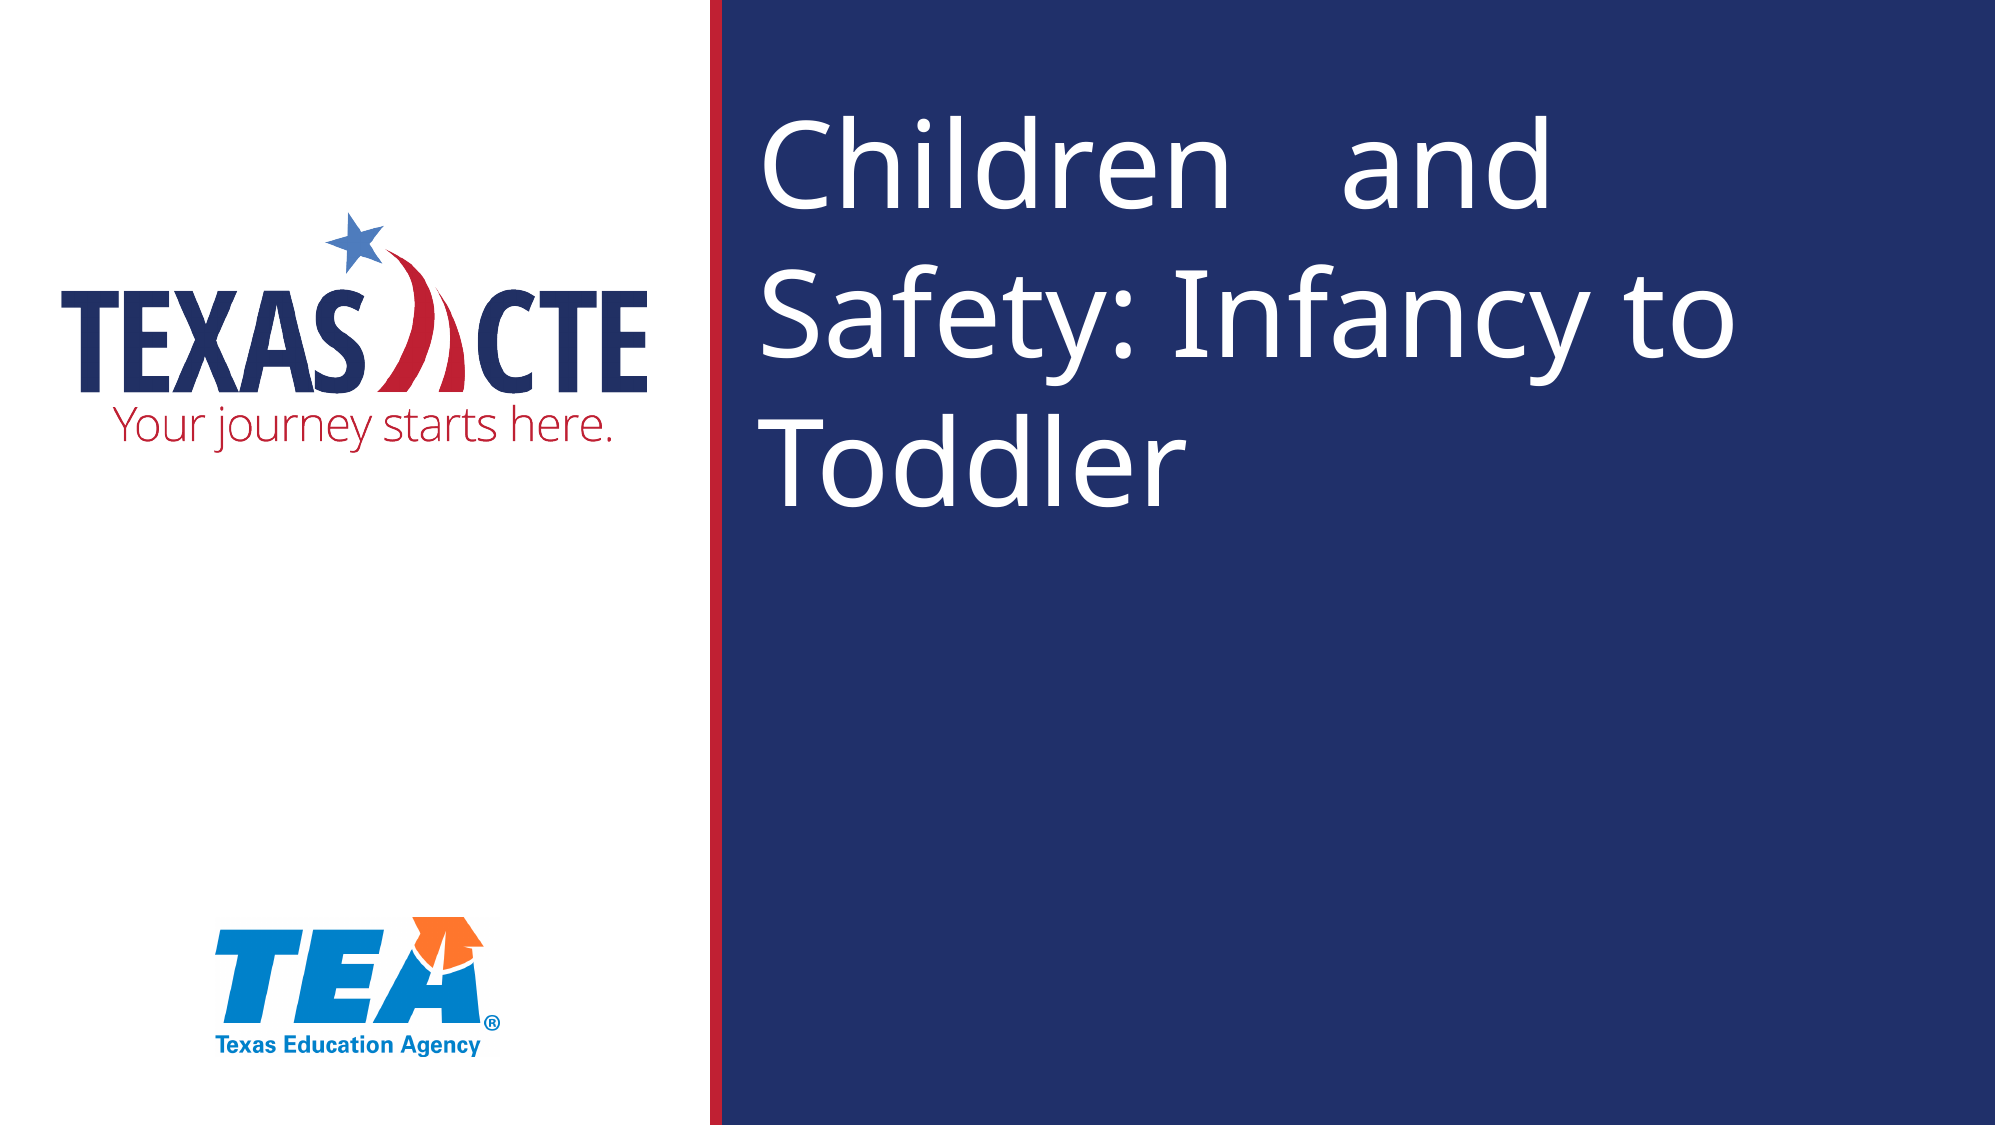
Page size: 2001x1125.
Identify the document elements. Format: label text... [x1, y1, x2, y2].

picture [61, 212, 647, 453]
picture [215, 917, 500, 1057]
title Children and Safety: Infancy to Toddler [742, 78, 1967, 862]
